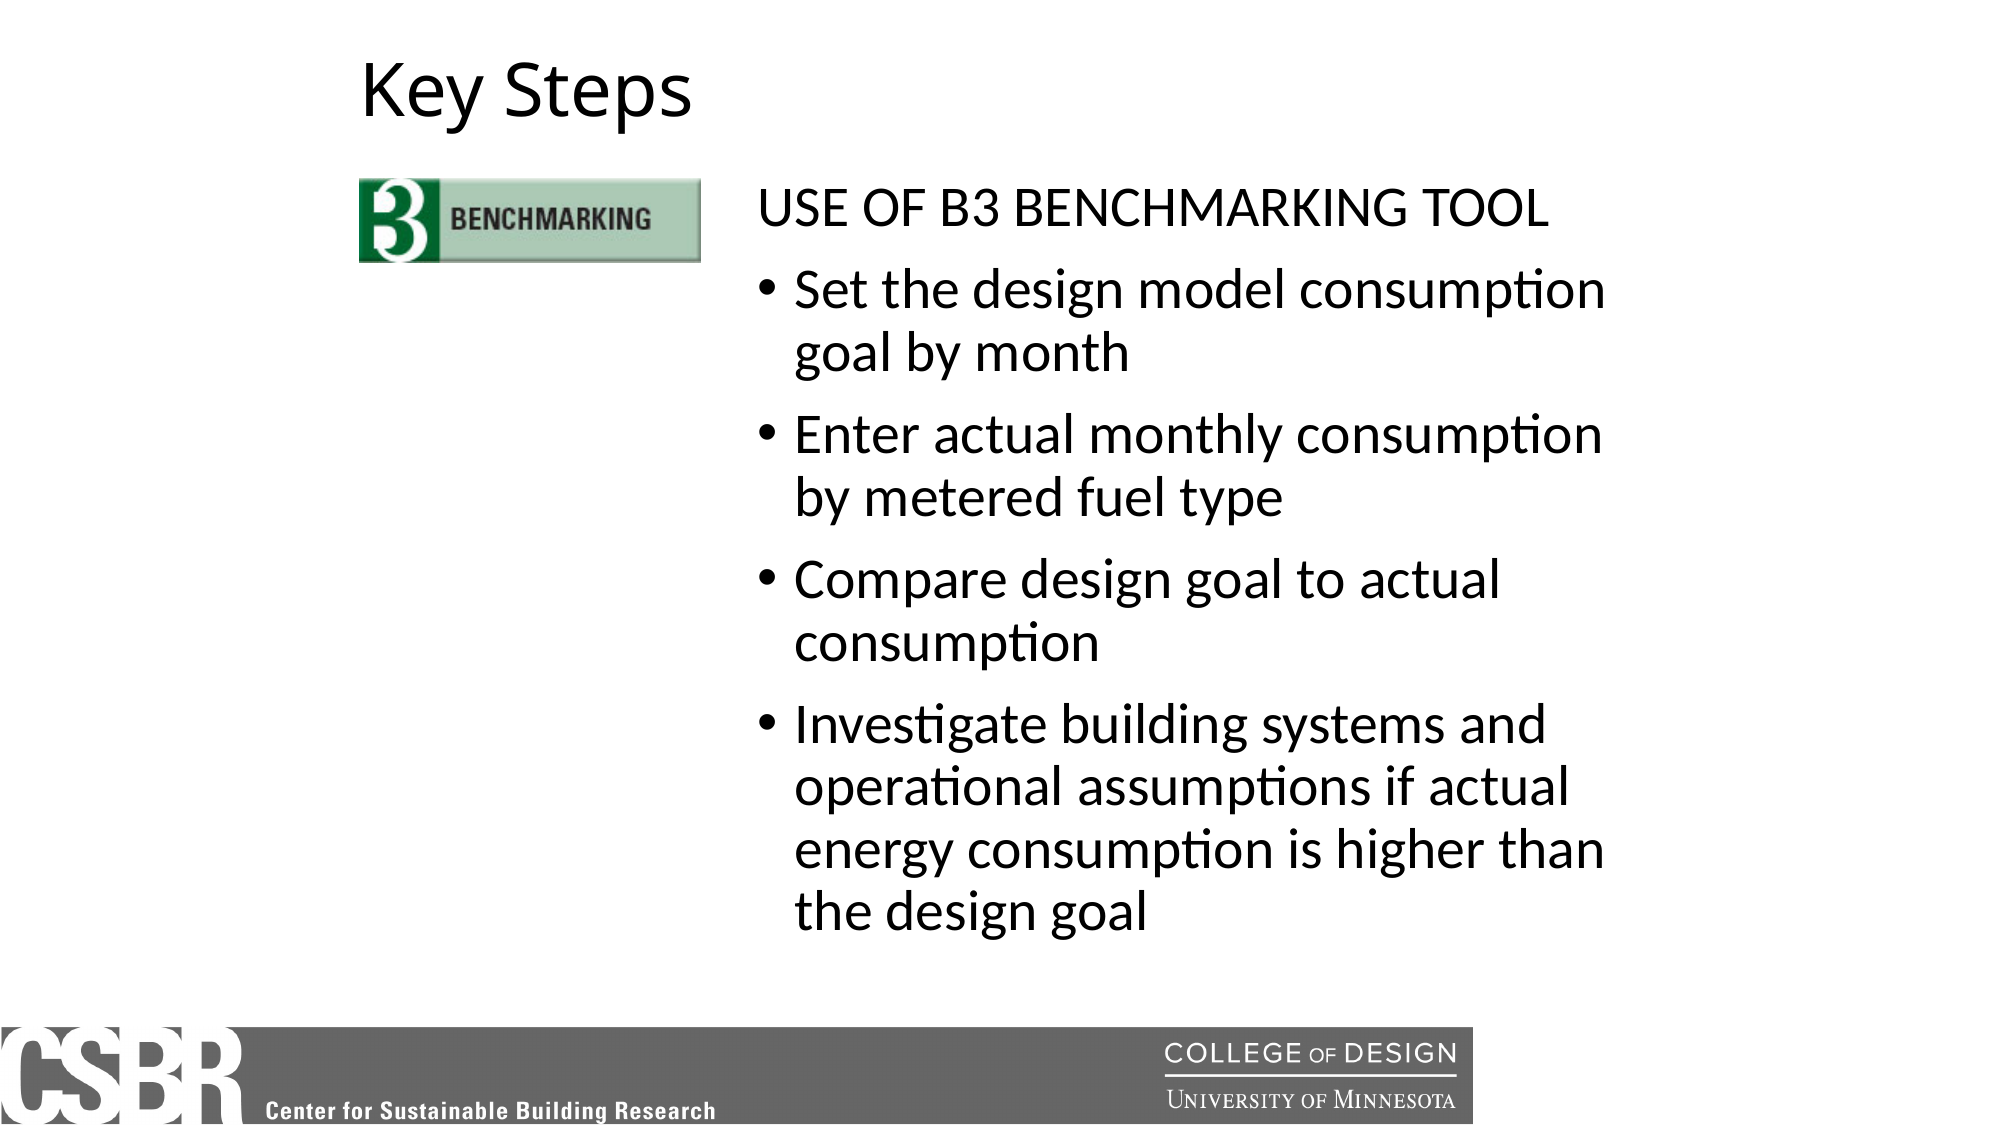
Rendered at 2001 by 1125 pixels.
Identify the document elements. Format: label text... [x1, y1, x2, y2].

picture [359, 178, 701, 263]
list USE OF B3 BENCHMARKING TOOL Set the design model consumption goal by month Enter actual monthly consumption by metered fuel type Compare design goal to actual consumption Investigate building systems and operational assumptions if actual energy consumption is higher than the design goal [742, 168, 1656, 953]
title Key Steps [344, 45, 1656, 141]
picture [0, 1026, 1473, 1125]
